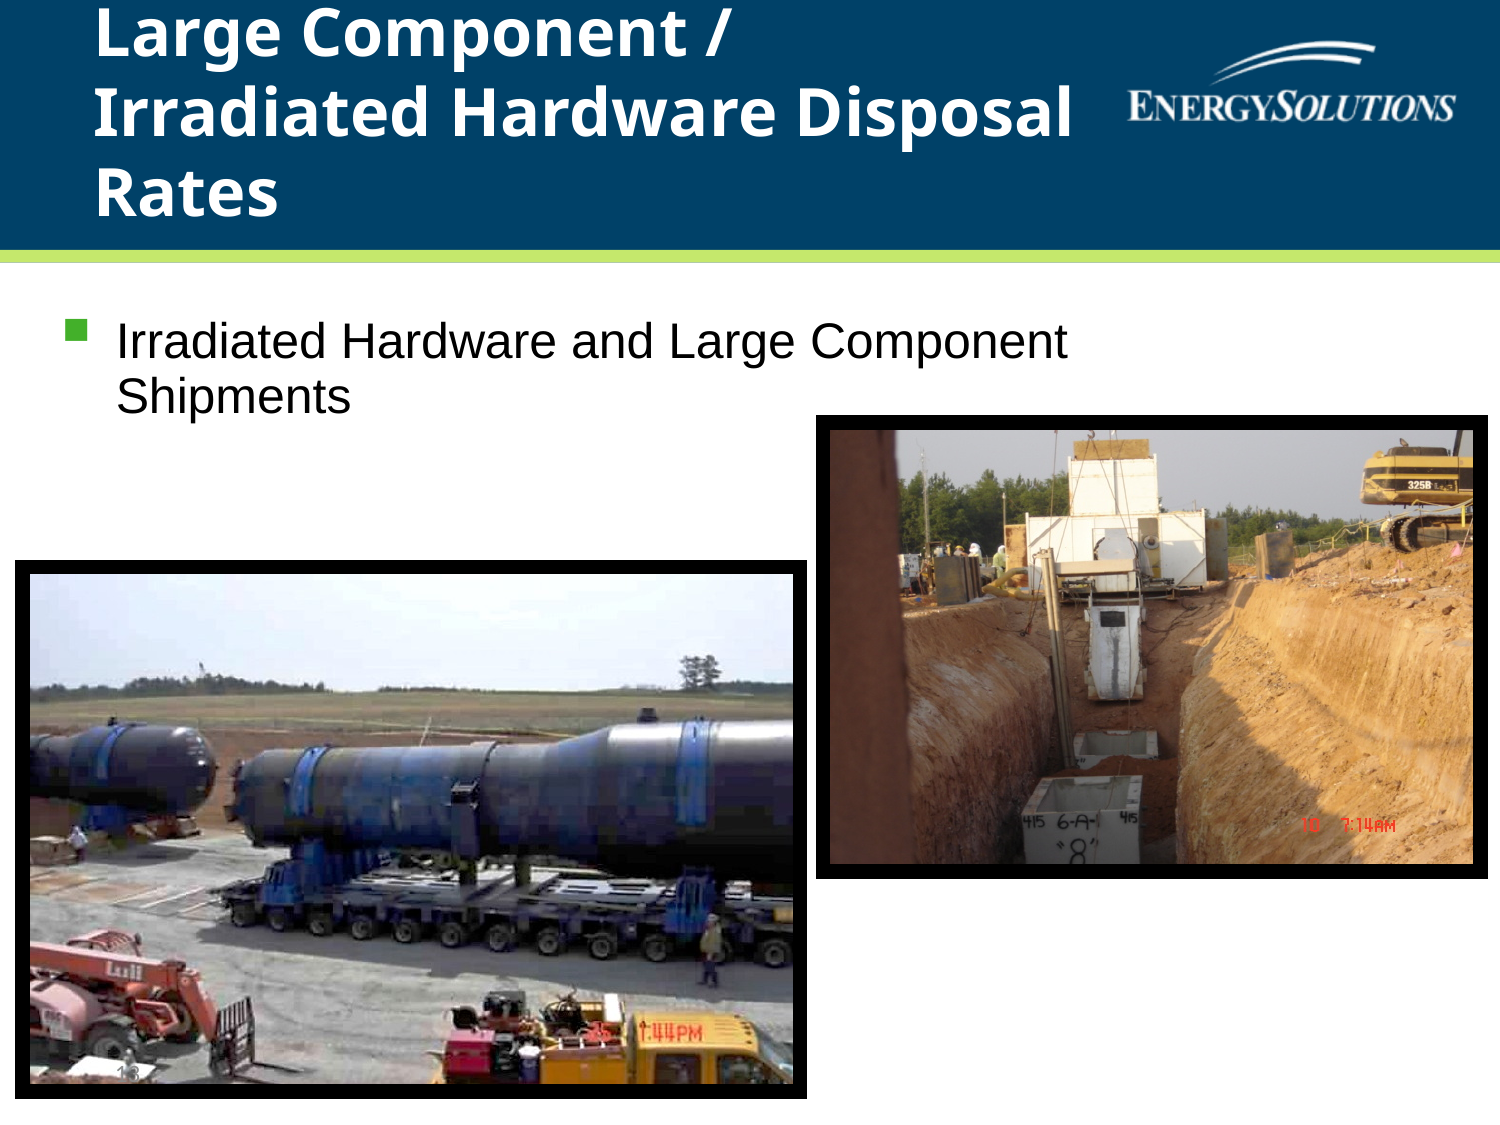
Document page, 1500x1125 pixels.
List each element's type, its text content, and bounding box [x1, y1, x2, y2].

text_box Irradiated Hardware and Large Component Shipments [44, 308, 1143, 432]
picture [830, 429, 1474, 865]
slide_number 13 [99, 1093, 450, 1103]
title Large Component / Irradiated Hardware Disposal Rates [78, 87, 1201, 238]
picture [1125, 40, 1459, 123]
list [29, 573, 793, 1085]
